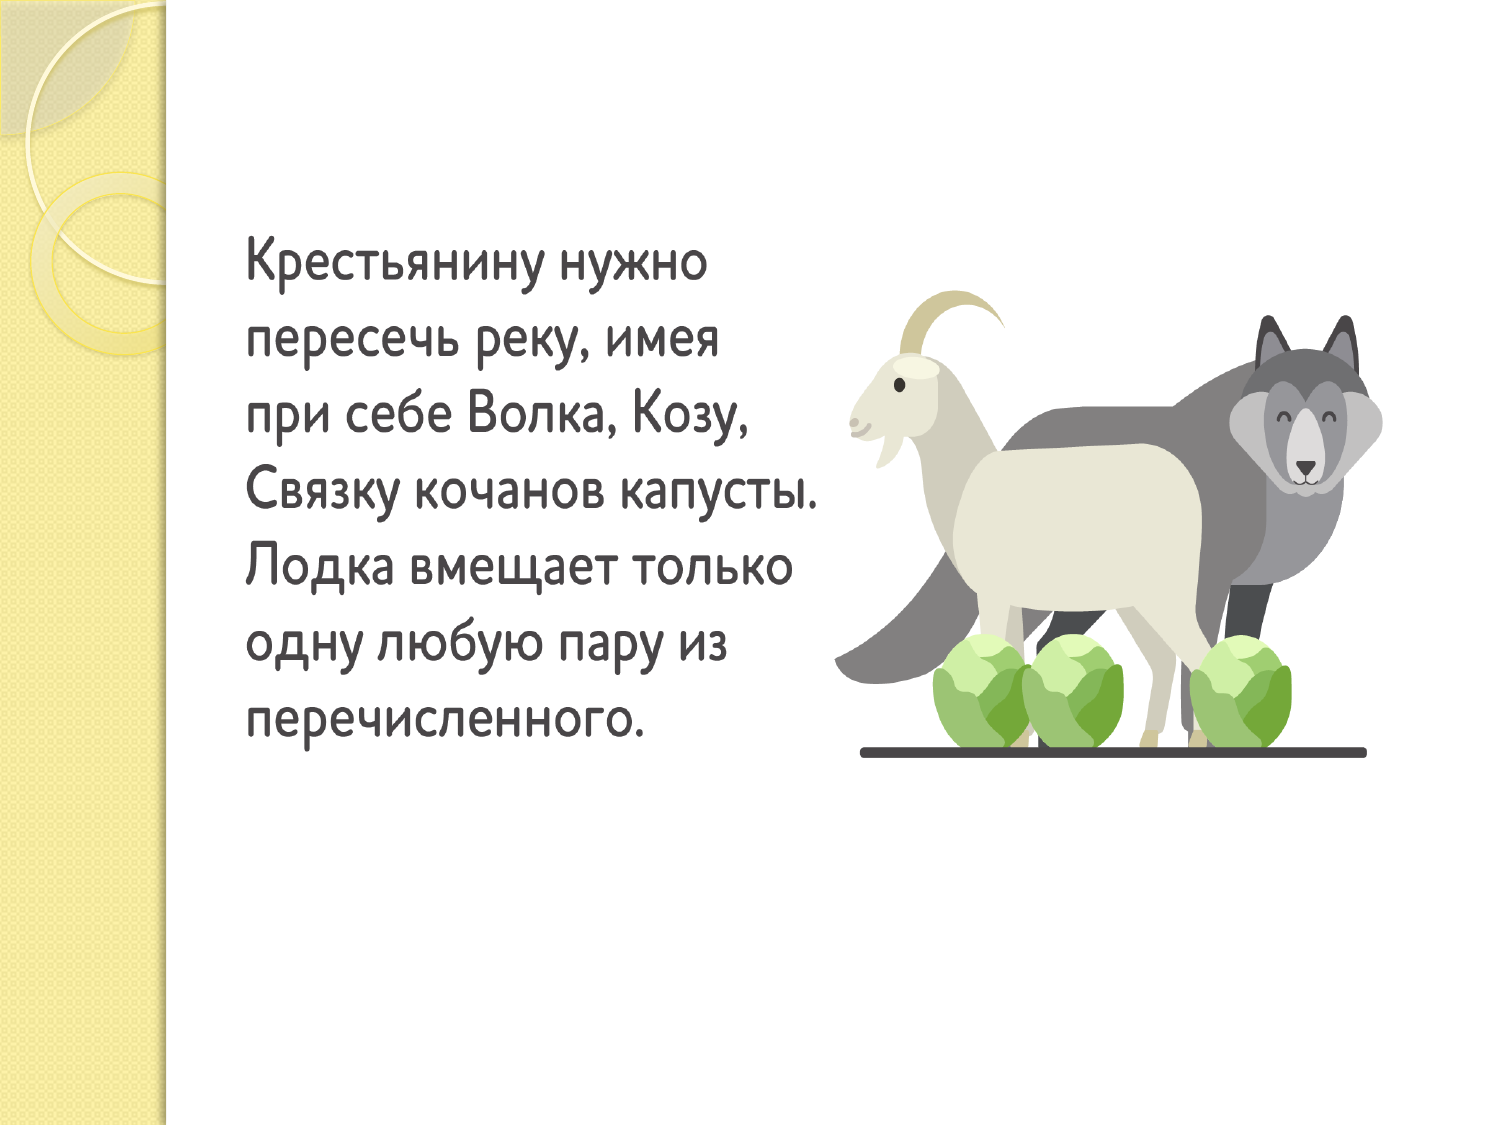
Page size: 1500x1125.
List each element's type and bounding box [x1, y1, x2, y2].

picture [175, 93, 1417, 889]
